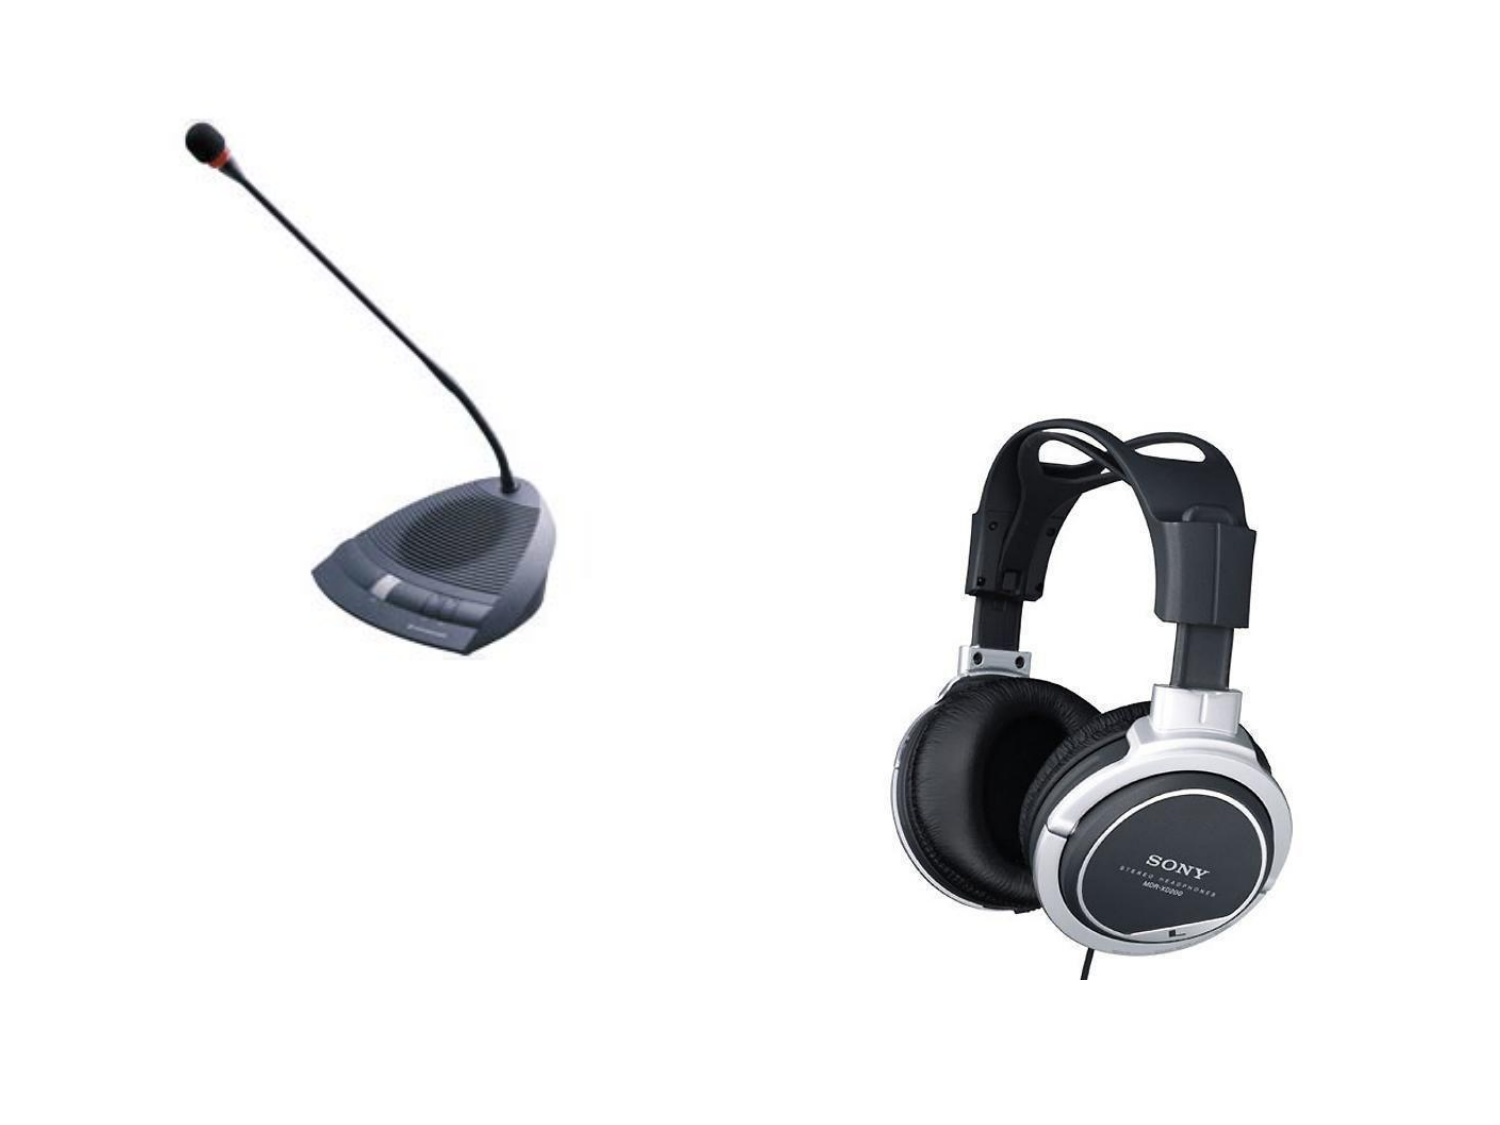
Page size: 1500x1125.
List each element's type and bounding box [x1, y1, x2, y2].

picture [147, 101, 610, 681]
picture [773, 414, 1412, 980]
